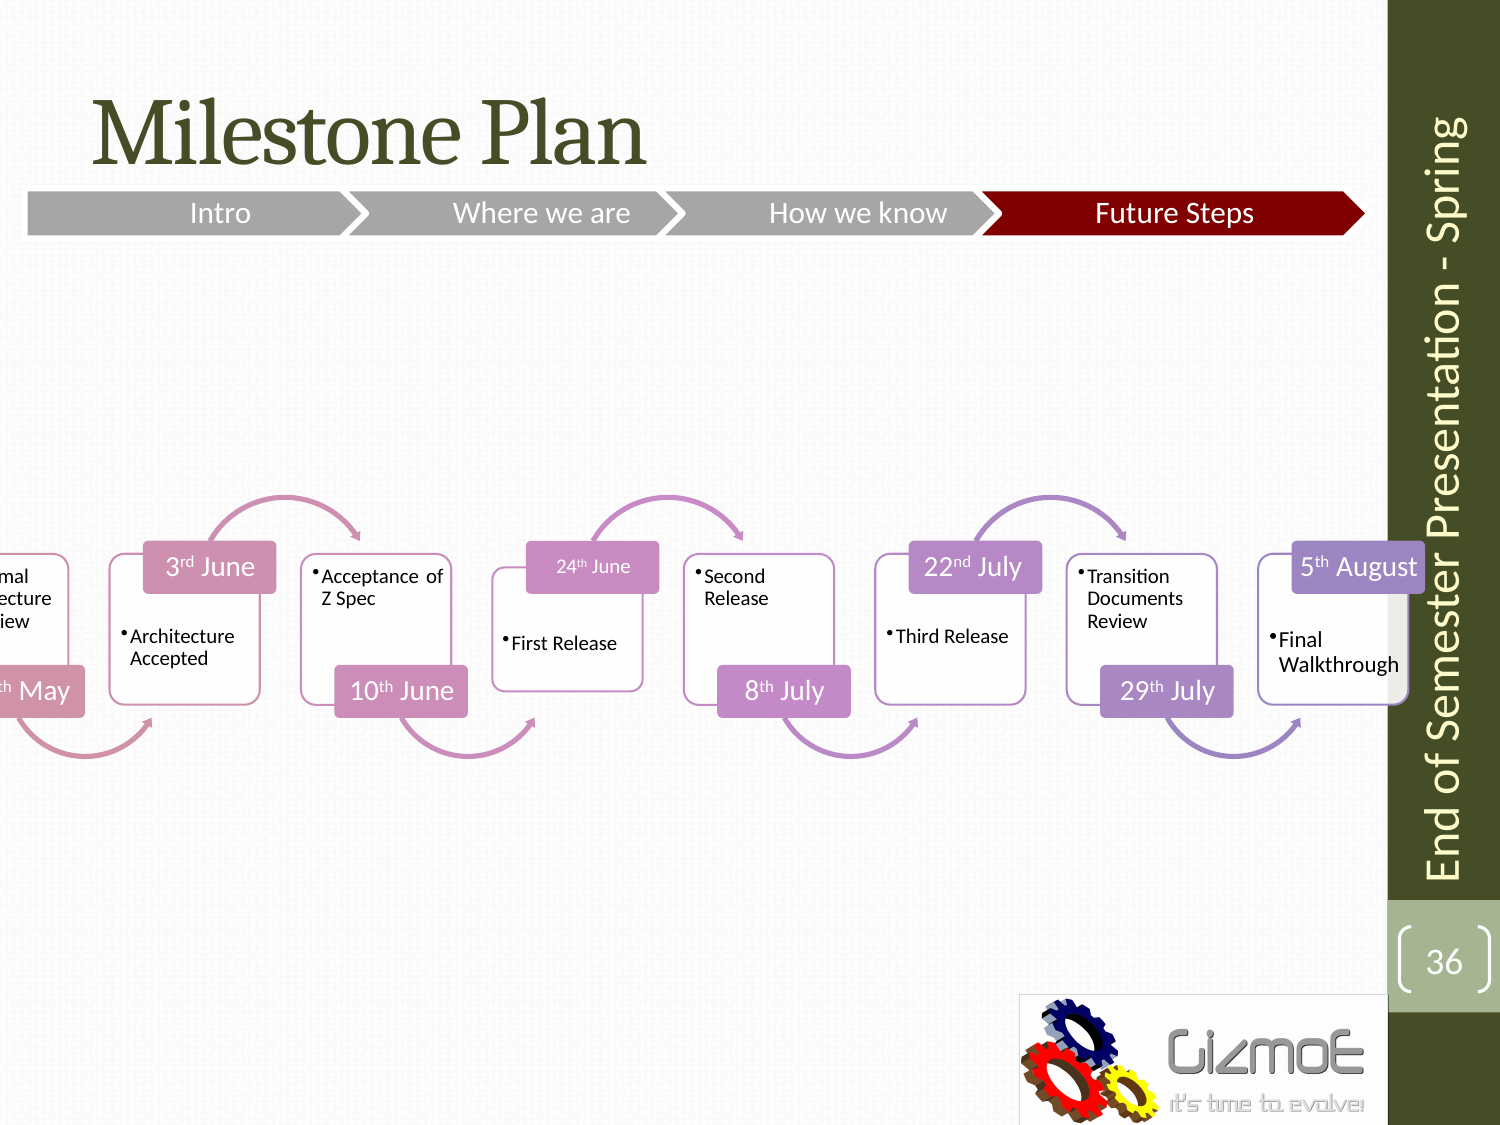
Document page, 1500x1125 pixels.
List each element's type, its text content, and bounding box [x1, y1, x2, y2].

slide_number 35 [1440, 925, 1492, 994]
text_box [0, 238, 1427, 1021]
slide_number End of Semester Presentation - Spring [1408, 87, 1469, 899]
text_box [23, 187, 1371, 231]
picture [1015, 991, 1392, 1125]
text_box Milestone Plan [75, 74, 1371, 179]
